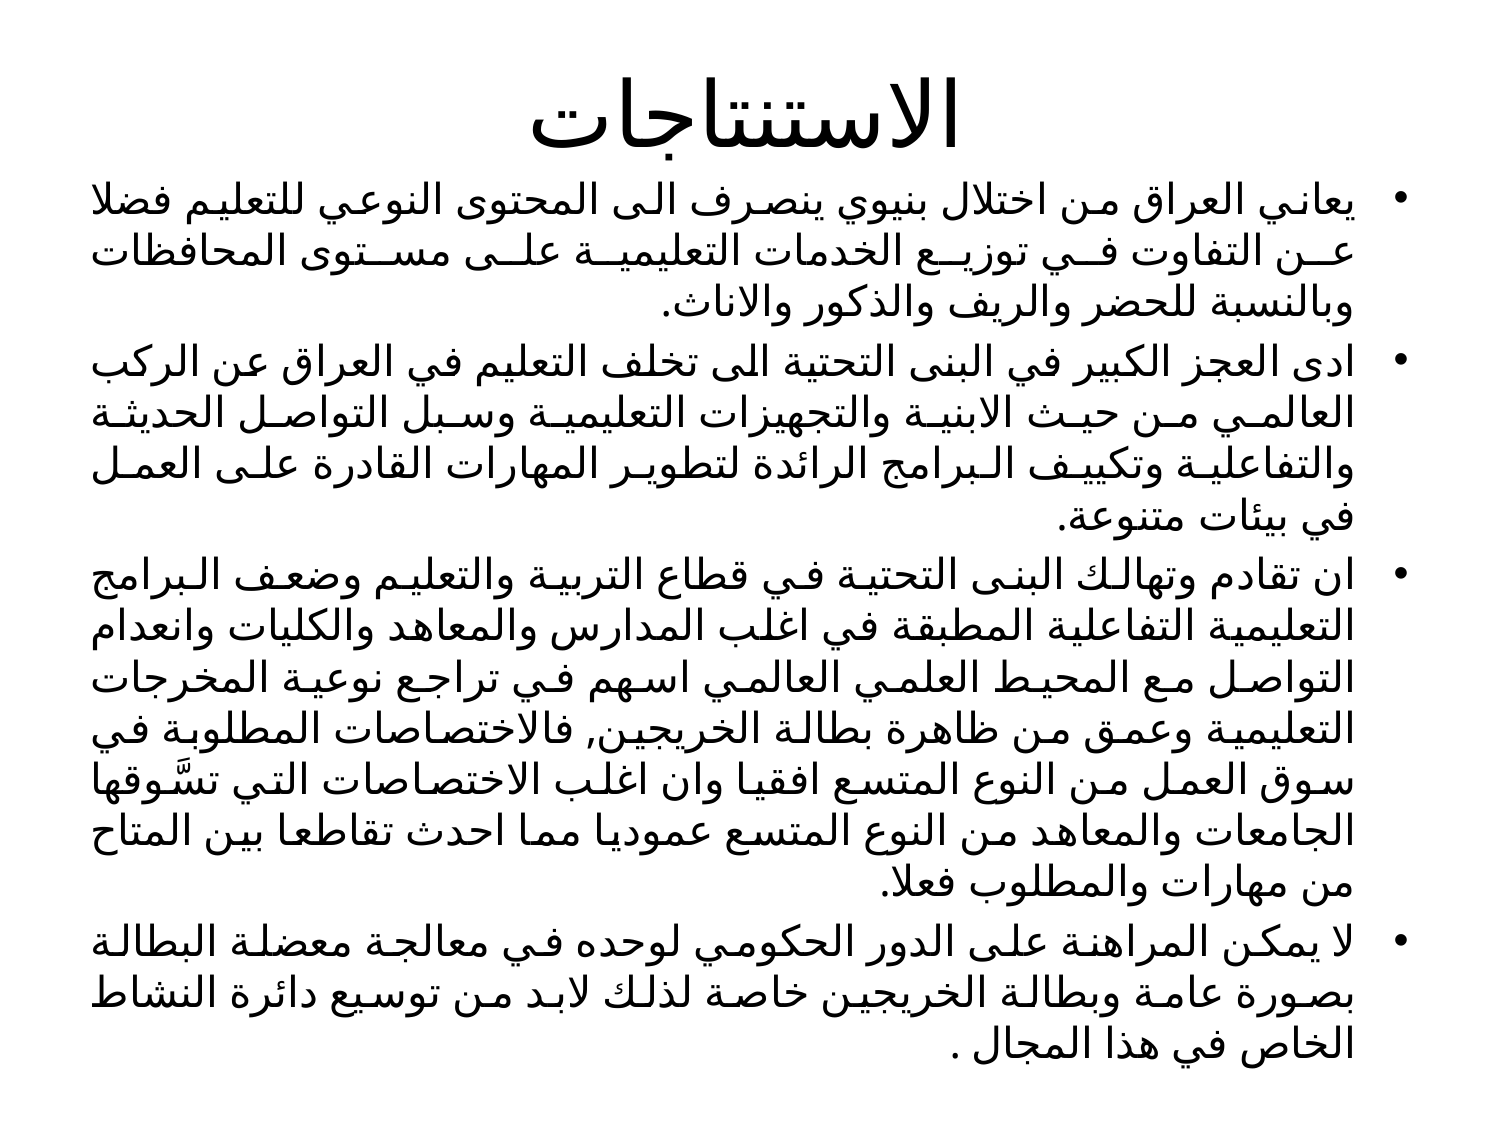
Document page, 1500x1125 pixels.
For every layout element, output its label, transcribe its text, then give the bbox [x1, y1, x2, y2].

list يعاني العراق من اختلال بنيوي ينصرف الى المحتوى النوعي للتعليم فضلا عن التفاوت في توزيع الخدمات التعليمية على مستوى المحافظات وبالنسبة للحضر والريف والذكور والاناث. ادى العجز الكبير في البنى التحتية الى تخلف التعليم في العراق عن الركب العالمي من حيث الابنية والتجهيزات التعليمية وسبل التواصل الحديثة والتفاعلية وتكييف البرامج الرائدة لتطوير المهارات القادرة على العمل في بيئات متنوعة. ان تقادم وتهالك البنى التحتية في قطاع التربية والتعليم وضعف البرامج التعليمية التفاعلية المطبقة في اغلب المدارس والمعاهد والكليات وانعدام التواصل مع المحيط العلمي العالمي اسهم في تراجع نوعية المخرجات التعليمية وعمق من ظاهرة بطالة الخريجين, فالاختصاصات المطلوبة في سوق العمل من النوع المتسع افقيا وان اغلب الاختصاصات التي تسَّوقها الجامعات والمعاهد من النوع المتسع عموديا مما احدث تقاطعا بين المتاح من مهارات والمطلوب فعلا. لا يمكن المراهنة على الدور الحكومي لوحده في معالجة معضلة البطالة بصورة عامة وبطالة الخريجين خاصة لذلك لابد من توسيع دائرة النشاط الخاص في هذا المجال . [75, 164, 1418, 1079]
title الاستنتاجات [75, 45, 1418, 164]
